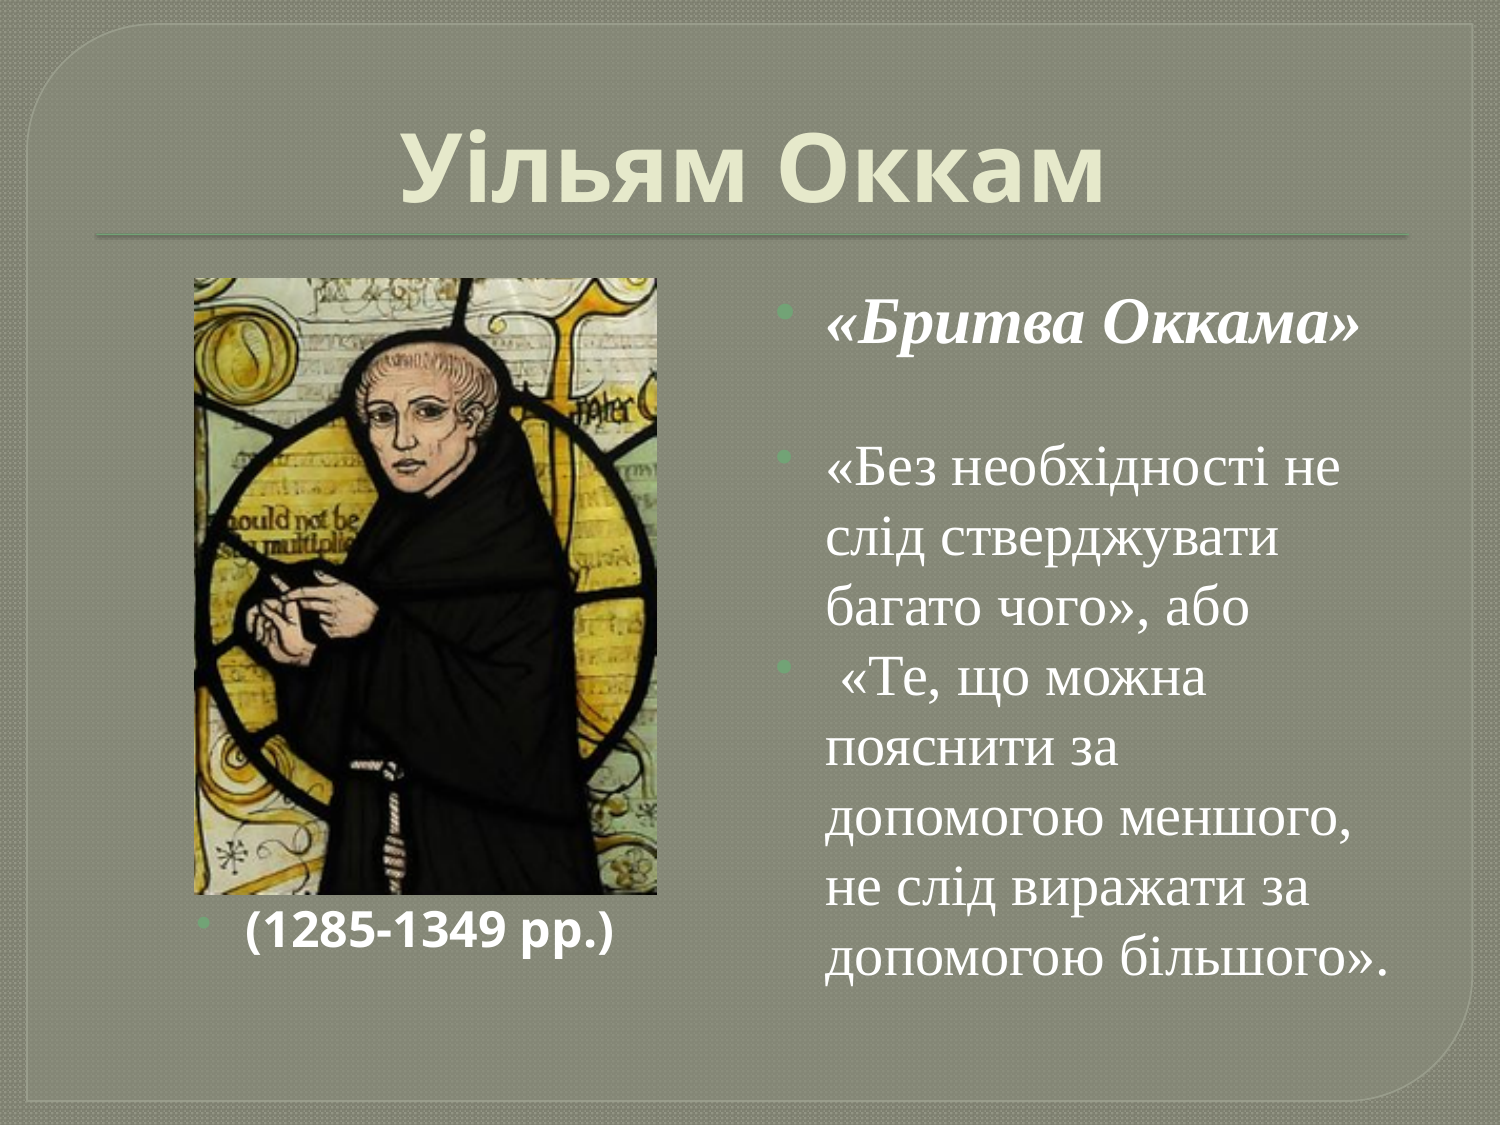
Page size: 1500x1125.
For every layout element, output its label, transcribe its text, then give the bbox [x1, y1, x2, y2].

list «Бритва Оккама» «Без необхідності не слід стверджувати багато чого», або «Те, що можна пояснити за допомогою меншого, не слід виражати за допомогою більшого». [762, 270, 1425, 1013]
title Уільям Оккам [75, 41, 1425, 230]
picture [194, 278, 657, 895]
list (1285-1349 рр.) [75, 270, 738, 1013]
